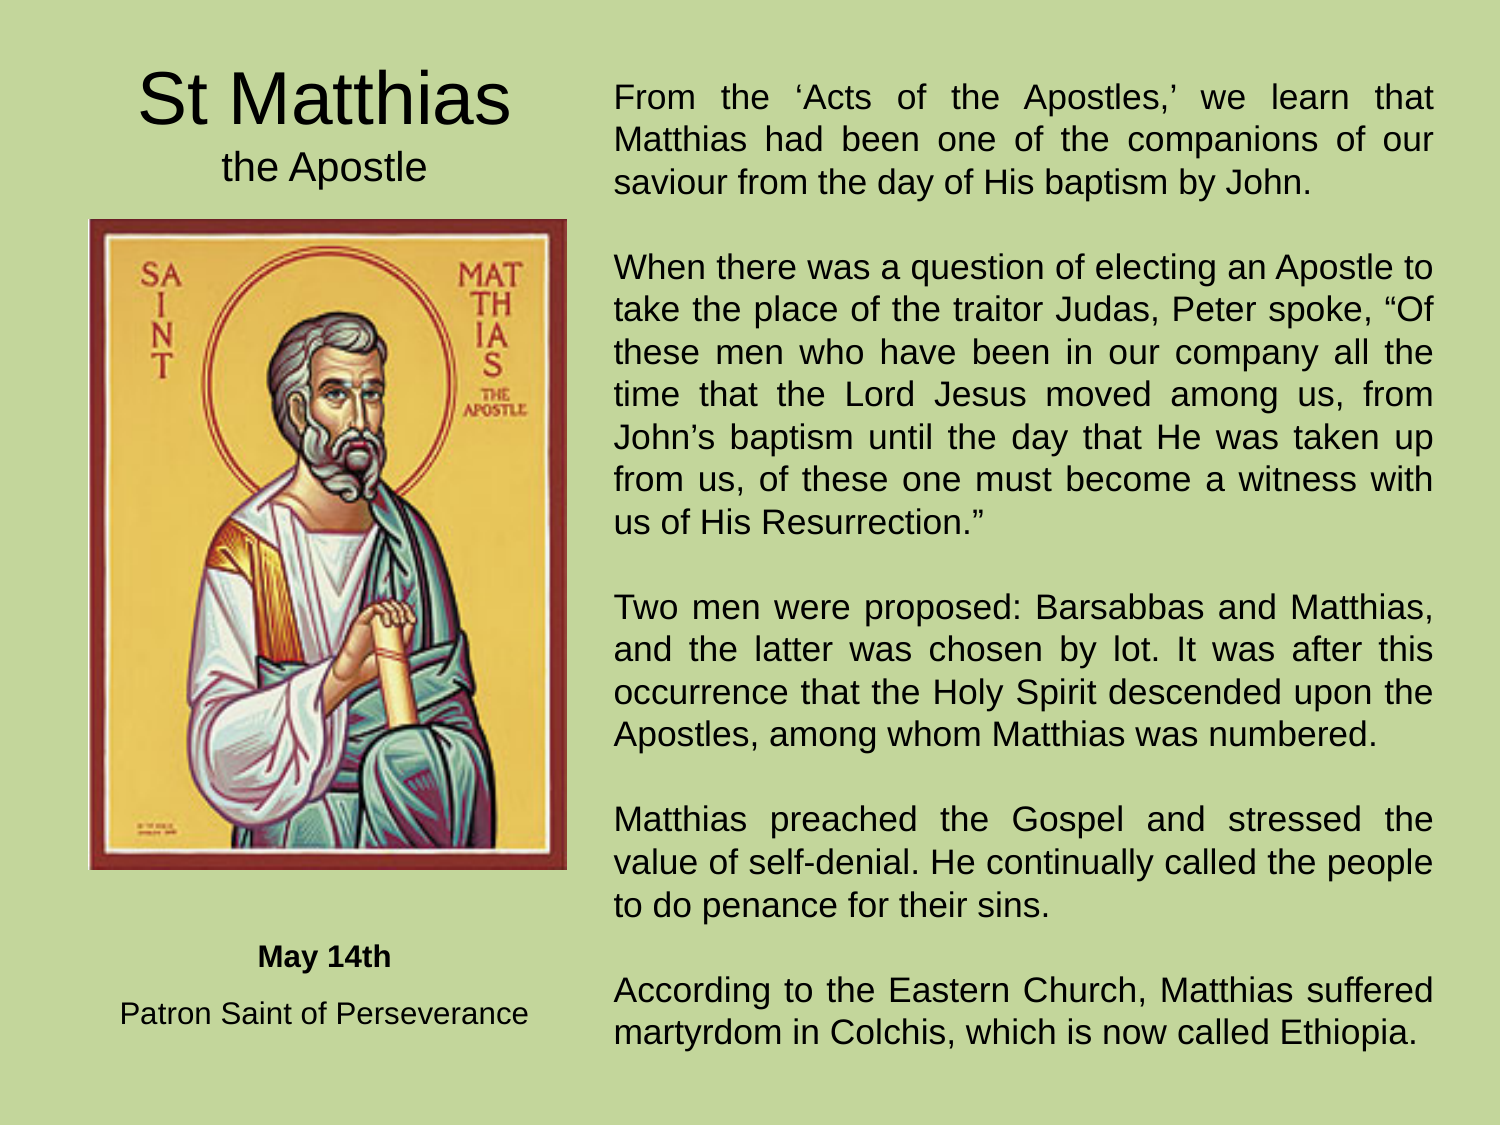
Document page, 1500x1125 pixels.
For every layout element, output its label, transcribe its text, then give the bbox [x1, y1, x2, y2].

picture [88, 219, 567, 870]
title St Matthias the Apostle [47, 66, 603, 173]
text_box From the ‘Acts of the Apostles,’ we learn that Matthias had been one of the companions of our saviour from the day of His baptism by John. When there was a question of electing an Apostle to take the place of the traitor Judas, Peter spoke, “Of these men who have been in our company all the time that the Lord Jesus moved among us, from John’s baptism until the day that He was taken up from us, of these one must become a witness with us of His Resurrection.” Two men were proposed: Barsabbas and Matthias, and the latter was chosen by lot. It was after this occurrence that the Holy Spirit descended upon the Apostles, among whom Matthias was numbered. Matthias preached the Gospel and stressed the value of self-denial. He continually called the people to do penance for their sins. According to the Eastern Church, Matthias suffered martyrdom in Colchis, which is now called Ethiopia. [598, 66, 1450, 1125]
text_box May 14th Patron Saint of Perseverance [53, 928, 597, 1039]
